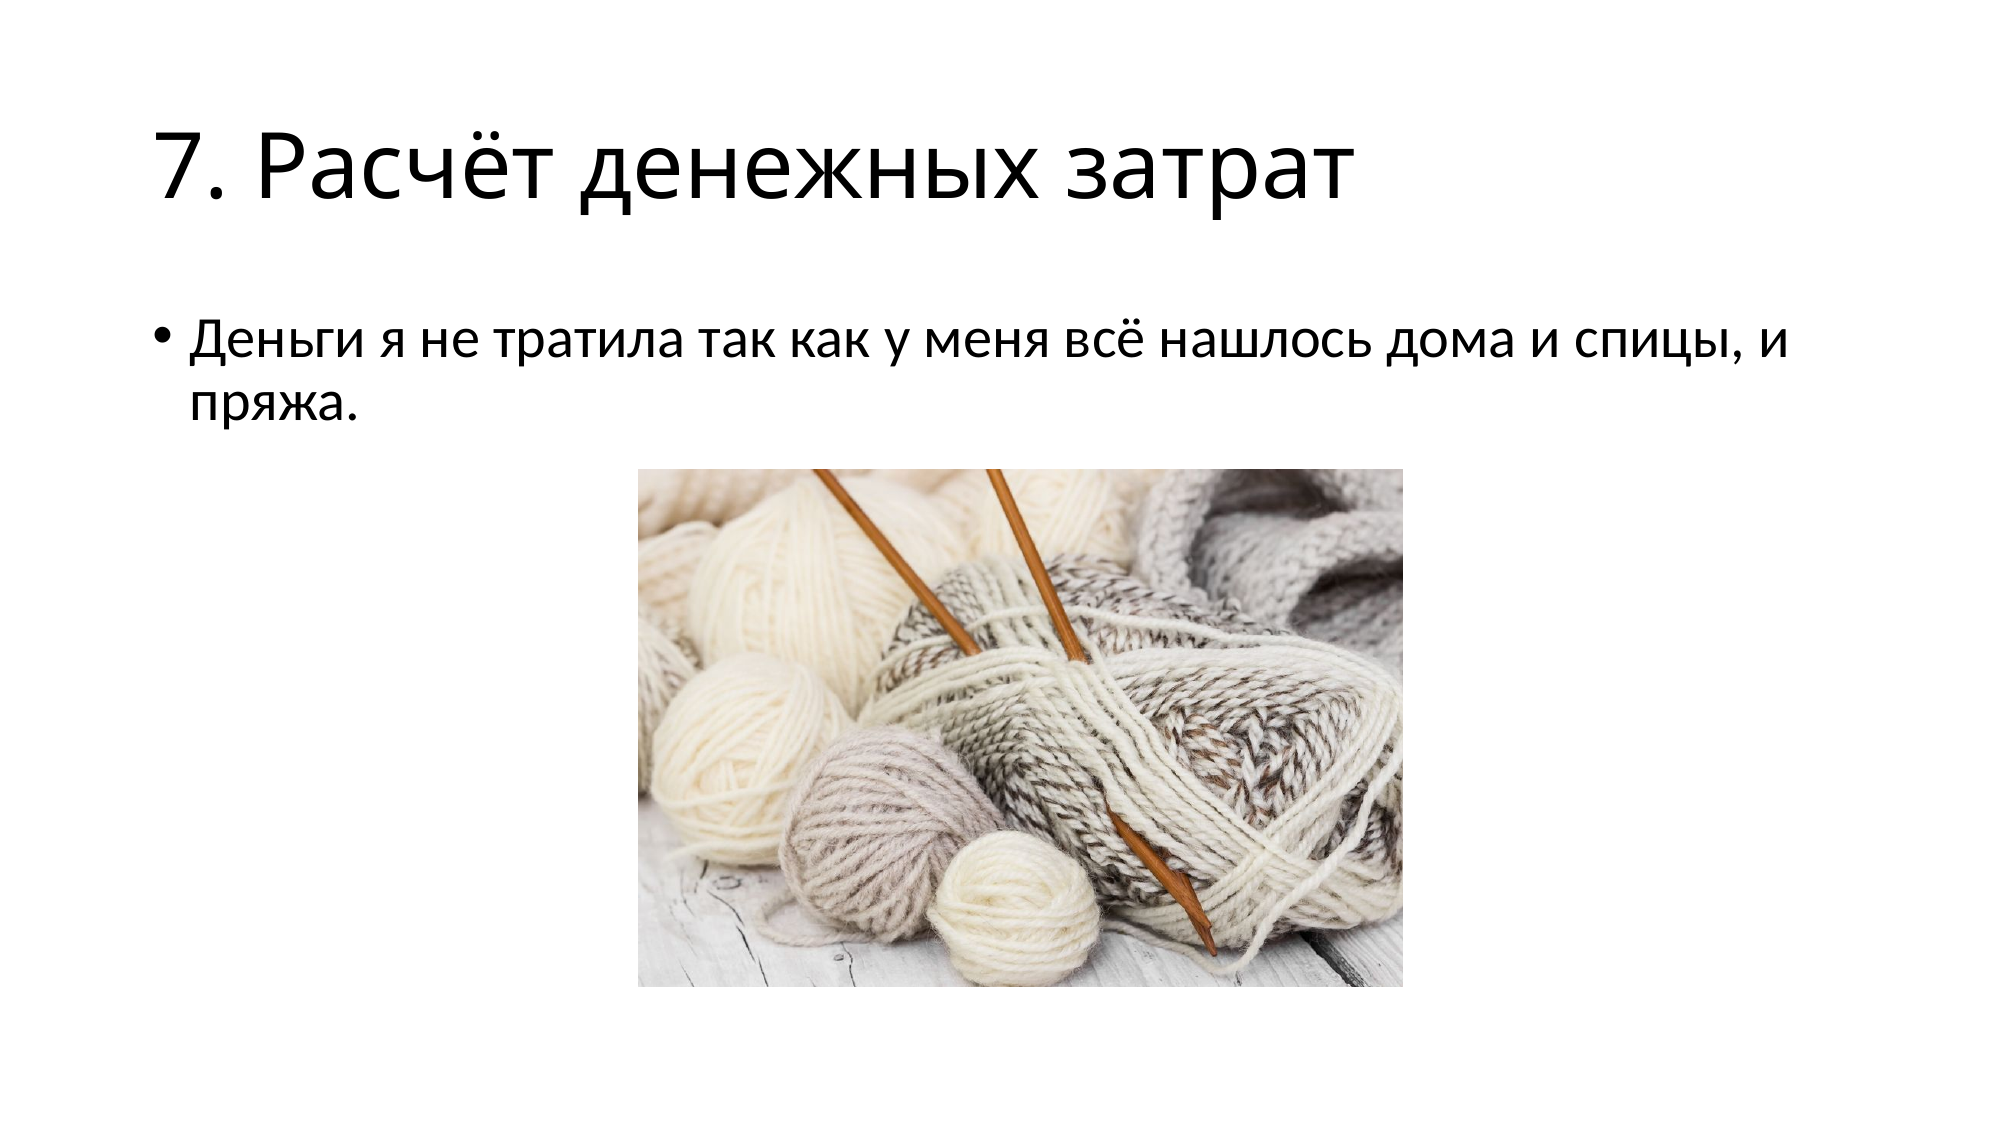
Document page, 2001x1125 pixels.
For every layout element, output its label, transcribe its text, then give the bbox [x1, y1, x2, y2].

list Деньги я не тратила так как у меня всё нашлось дома и спицы, и пряжа. [137, 299, 1863, 1014]
picture [637, 469, 1403, 987]
title 7. Расчёт денежных затрат [137, 59, 1863, 278]
